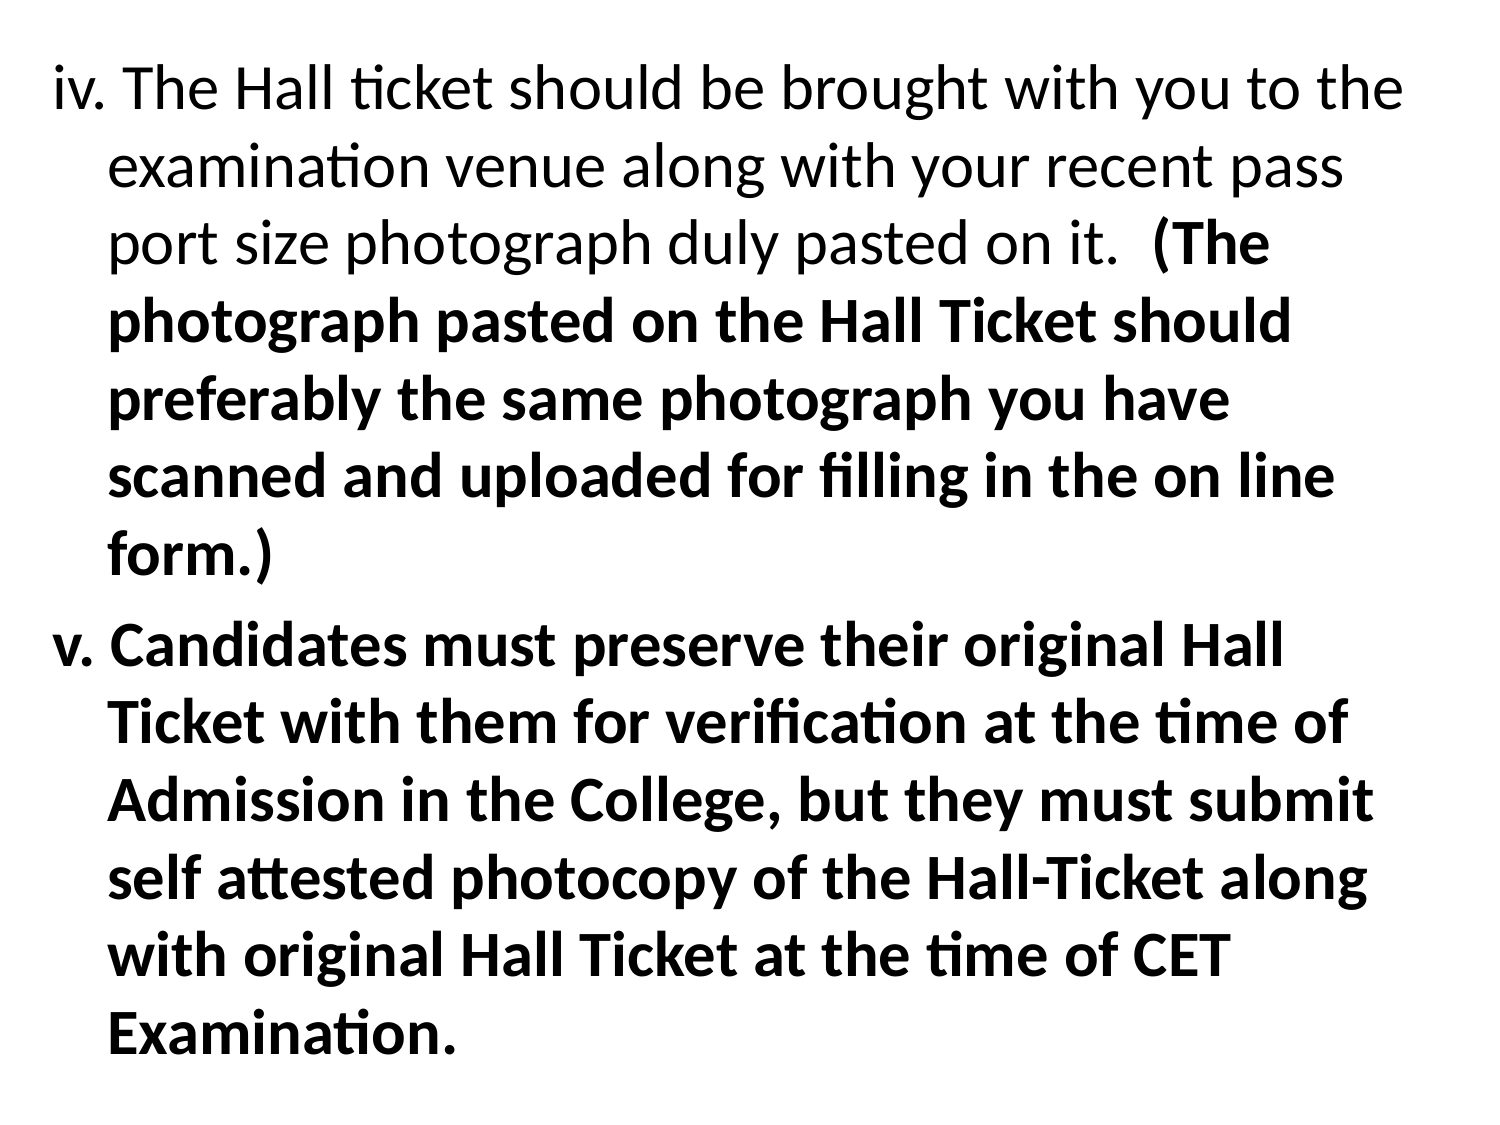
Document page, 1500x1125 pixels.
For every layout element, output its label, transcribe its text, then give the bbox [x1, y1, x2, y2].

list iv. The Hall ticket should be brought with you to the examination venue along with your recent pass port size photograph duly pasted on it. (The photograph pasted on the Hall Ticket should preferably the same photograph you have scanned and uploaded for filling in the on line form.) v. Candidates must preserve their original Hall Ticket with them for verification at the time of Admission in the College, but they must submit self attested photocopy of the Hall-Ticket along with original Hall Ticket at the time of CET Examination. [37, 37, 1450, 1075]
